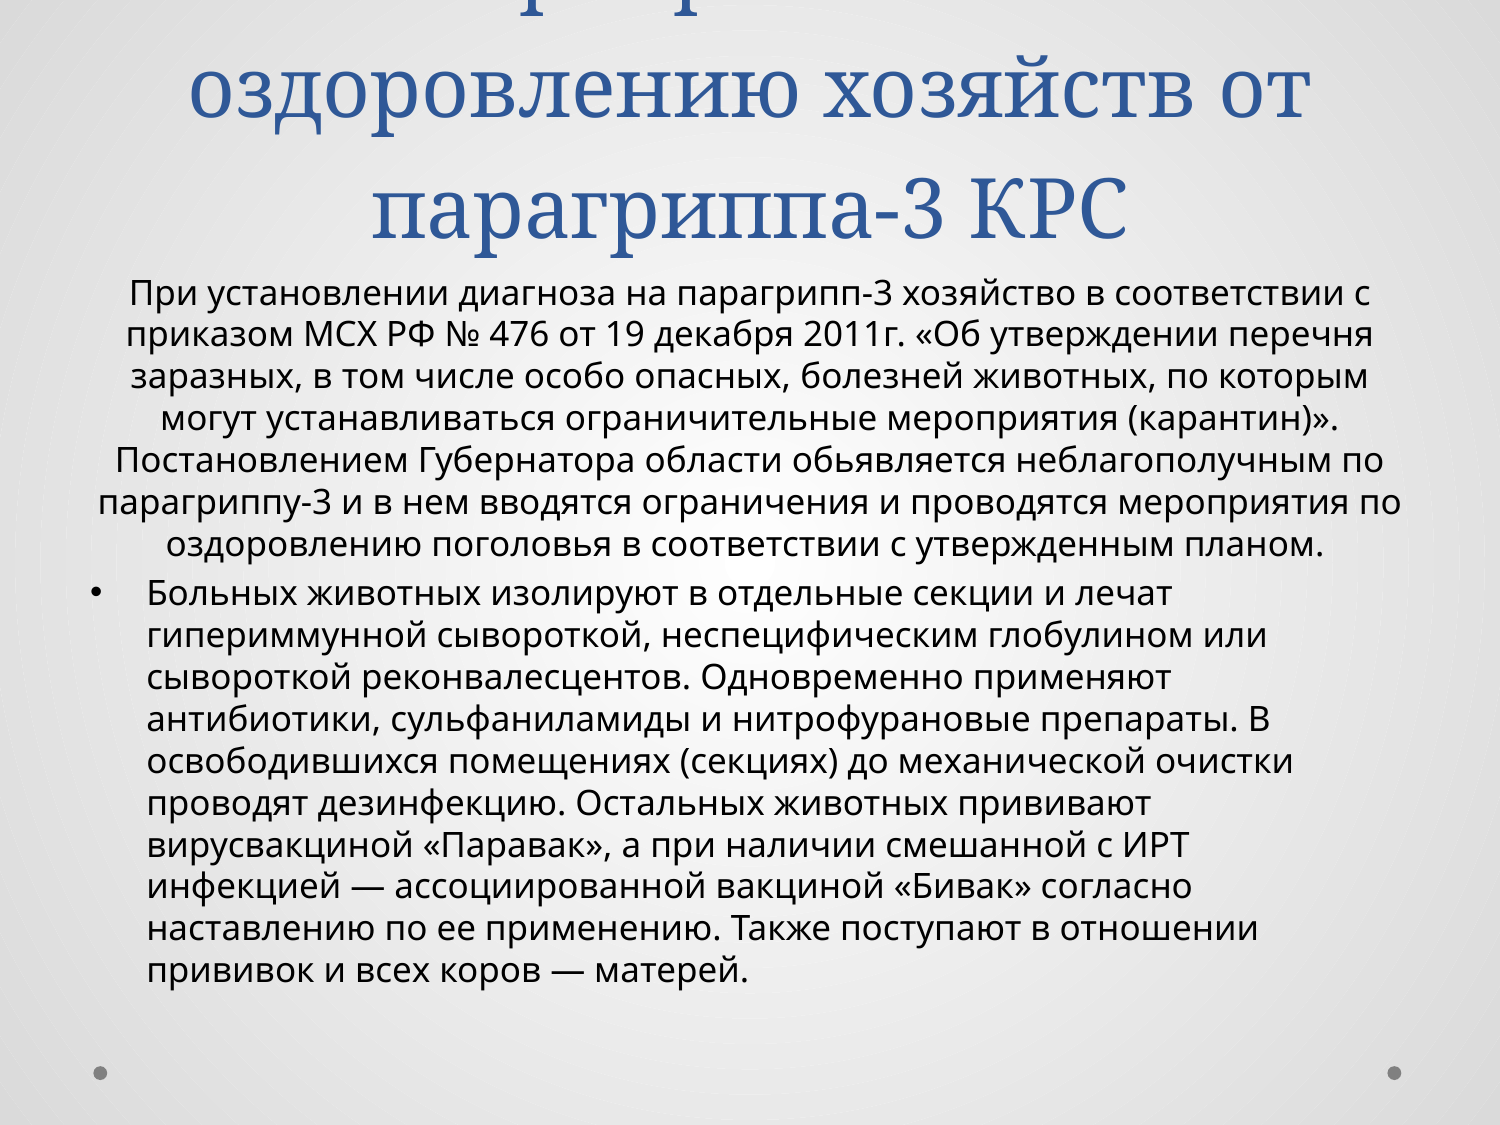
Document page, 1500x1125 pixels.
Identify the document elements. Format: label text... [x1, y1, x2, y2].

list При установлении диагноза на парагрипп-3 хозяйство в соответствии с приказом МСХ РФ № 476 от 19 декабря 2011г. «Об утверждении перечня заразных, в том числе особо опасных, болезней животных, по которым могут устанавливаться ограничительные мероприятия (карантин)». Постановлением Губернатора области обьявляется неблагополучным по парагриппу-3 и в нем вводятся ограничения и проводятся мероприятия по оздоровлению поголовья в соответствии с утвержденным планом. Больных животных изолируют в отдельные секции и лечат гипериммунной сывороткой, неспецифическим глобулином или сывороткой реконвалесцентов. Одновременно применяют антибиотики, сульфаниламиды и нитрофурановые препараты. В освободившихся помещениях (секциях) до механической очистки проводят дезинфекцию. Остальных животных прививают вирусвакциной «Паравак», а при наличии смешанной с ИРТ инфекцией — ассоциированной вакциной «Бивак» согласно наставлению по ее применению. Также поступают в отношении прививок и всех коров — матерей. [75, 262, 1425, 1005]
title Мероприятия по оздоровлению хозяйств от парагриппа-3 КРС [75, 0, 1425, 262]
